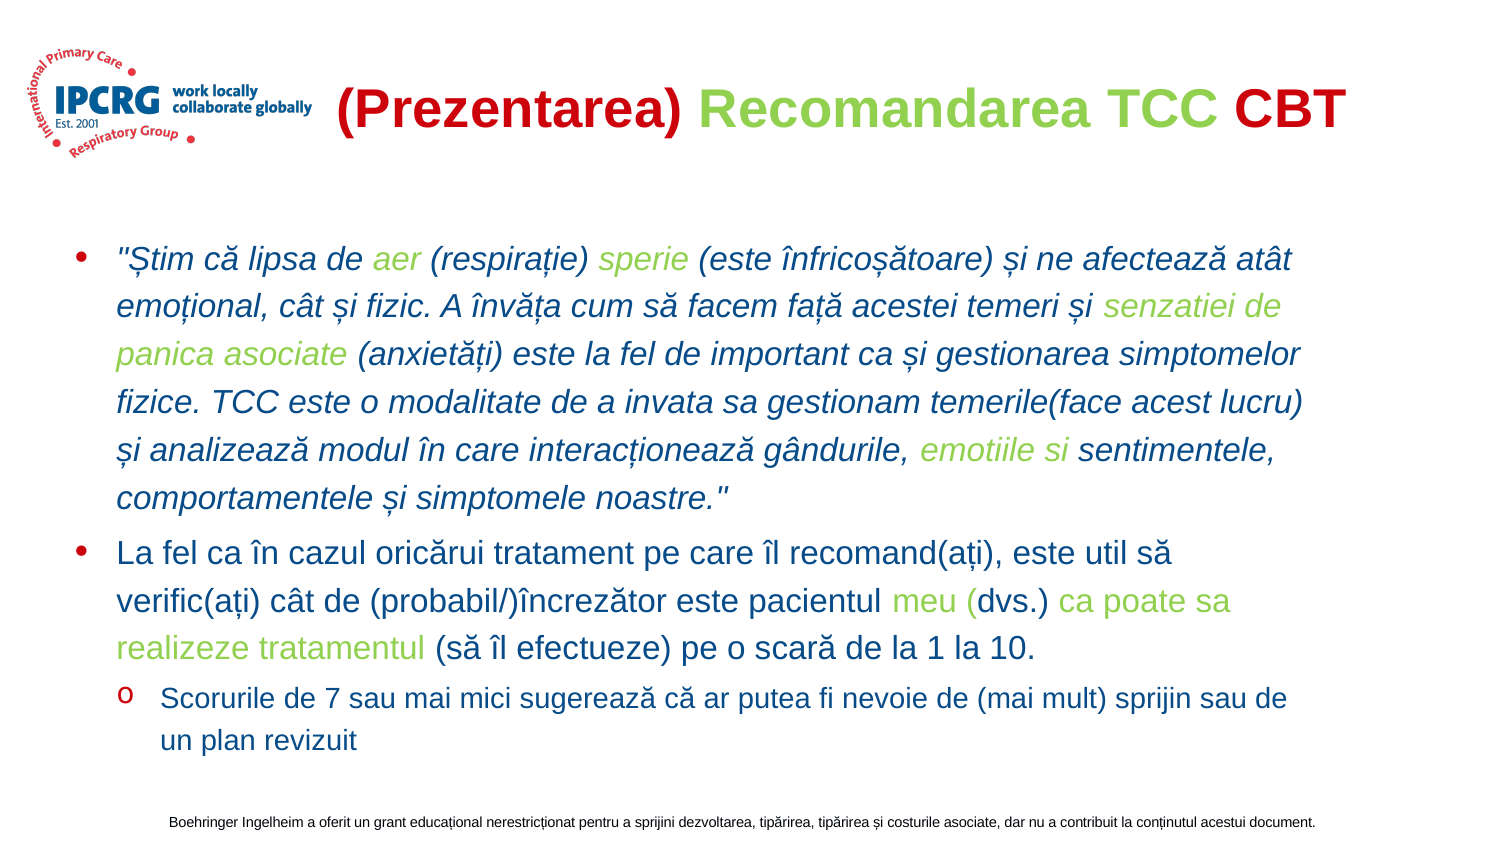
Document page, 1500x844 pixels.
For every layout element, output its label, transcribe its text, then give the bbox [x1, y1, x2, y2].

picture [27, 49, 312, 158]
list "Știm că lipsa de aer (respirație) sperie (este înfricoșătoare) și ne afectează atât emoțional, cât și fizic. A învăța cum să facem față acestei temeri și senzatiei de panica asociate (anxietăți) este la fel de important ca și gestionarea simptomelor fizice. TCC este o modalitate de a invata sa gestionam temerile(face acest lucru) și analizează modul în care interacționează gândurile, emotiile si sentimentele, comportamentele și simptomele noastre." La fel ca în cazul oricărui tratament pe care îl recomand(ați), este util să verific(ați) cât de (probabil/)încrezător este pacientul meu (dvs.) ca poate sa realizeze tratamentul (să îl efectueze) pe o scară de la 1 la 10. Scorurile de 7 sau mai mici sugerează că ar putea fi nevoie de (mai mult) sprijin sau de un plan revizuit [58, 221, 1335, 653]
title (Prezentarea) Recomandarea TCC CBT [321, 65, 1500, 160]
